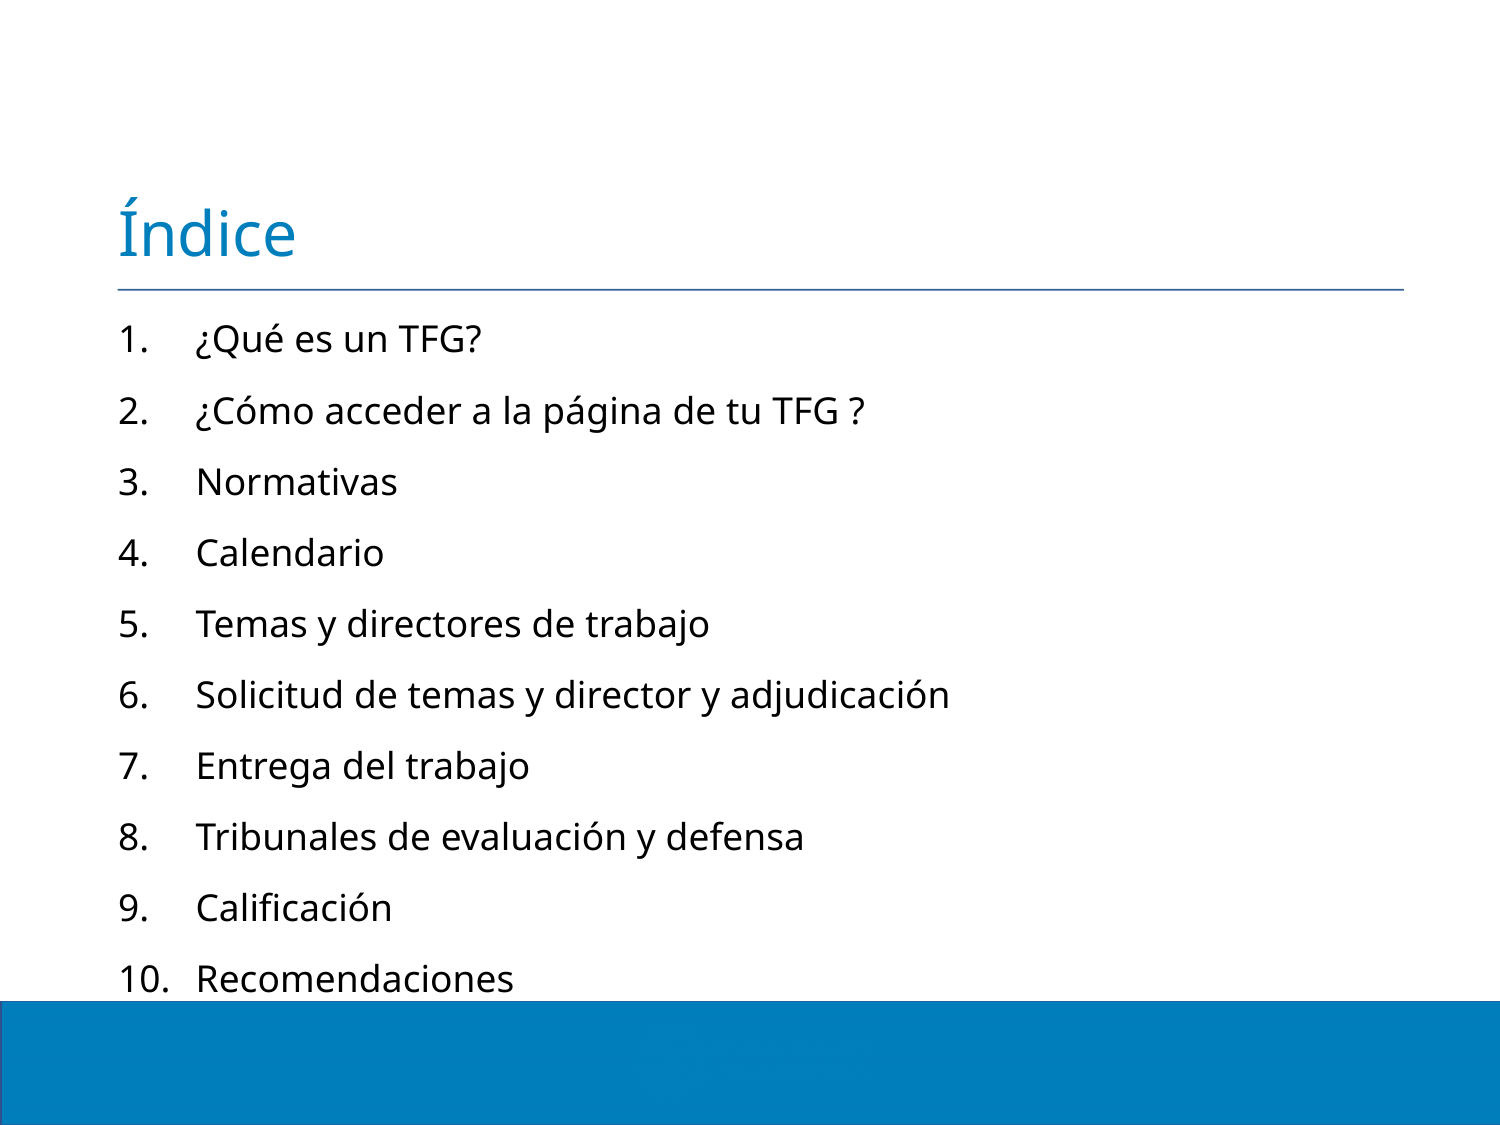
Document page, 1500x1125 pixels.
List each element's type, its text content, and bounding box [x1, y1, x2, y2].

list ¿Qué es un TFG? ¿Cómo acceder a la página de tu TFG ? Normativas Calendario Temas y directores de trabajo Solicitud de temas y director y adjudicación Entrega del trabajo Tribunales de evaluación y defensa Calificación Recomendaciones [103, 299, 1397, 1001]
title Índice [103, 59, 1397, 278]
